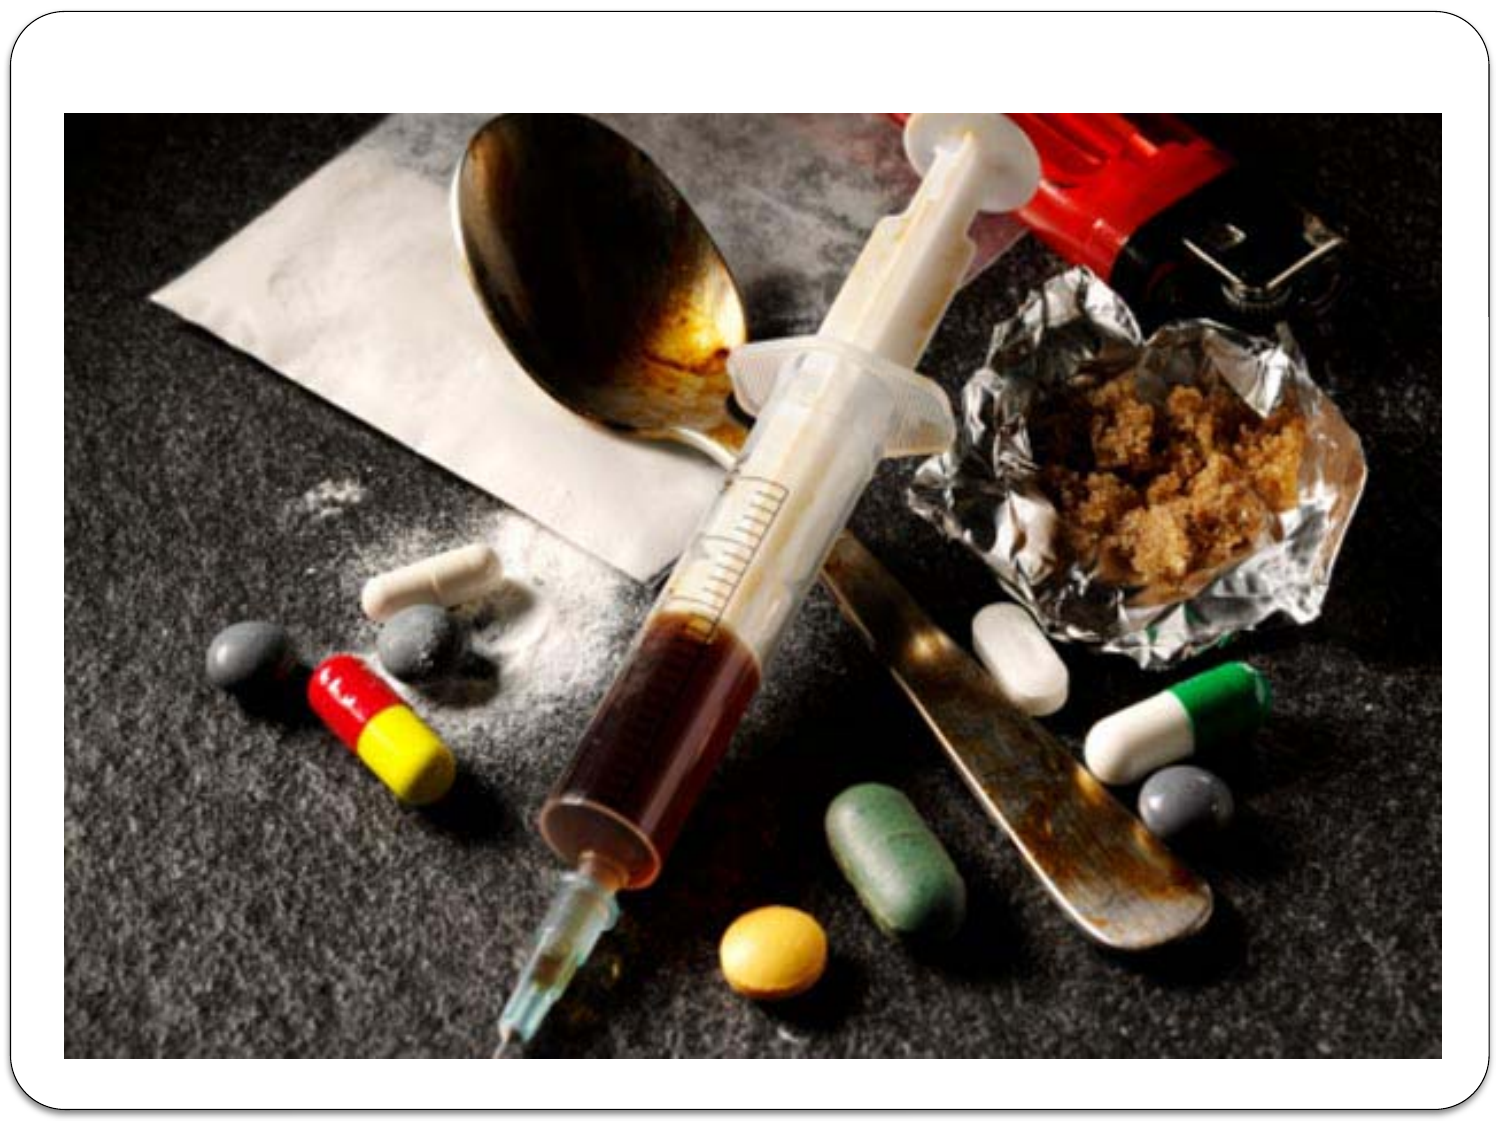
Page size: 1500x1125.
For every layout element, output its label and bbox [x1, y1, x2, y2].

picture [64, 113, 1442, 1059]
